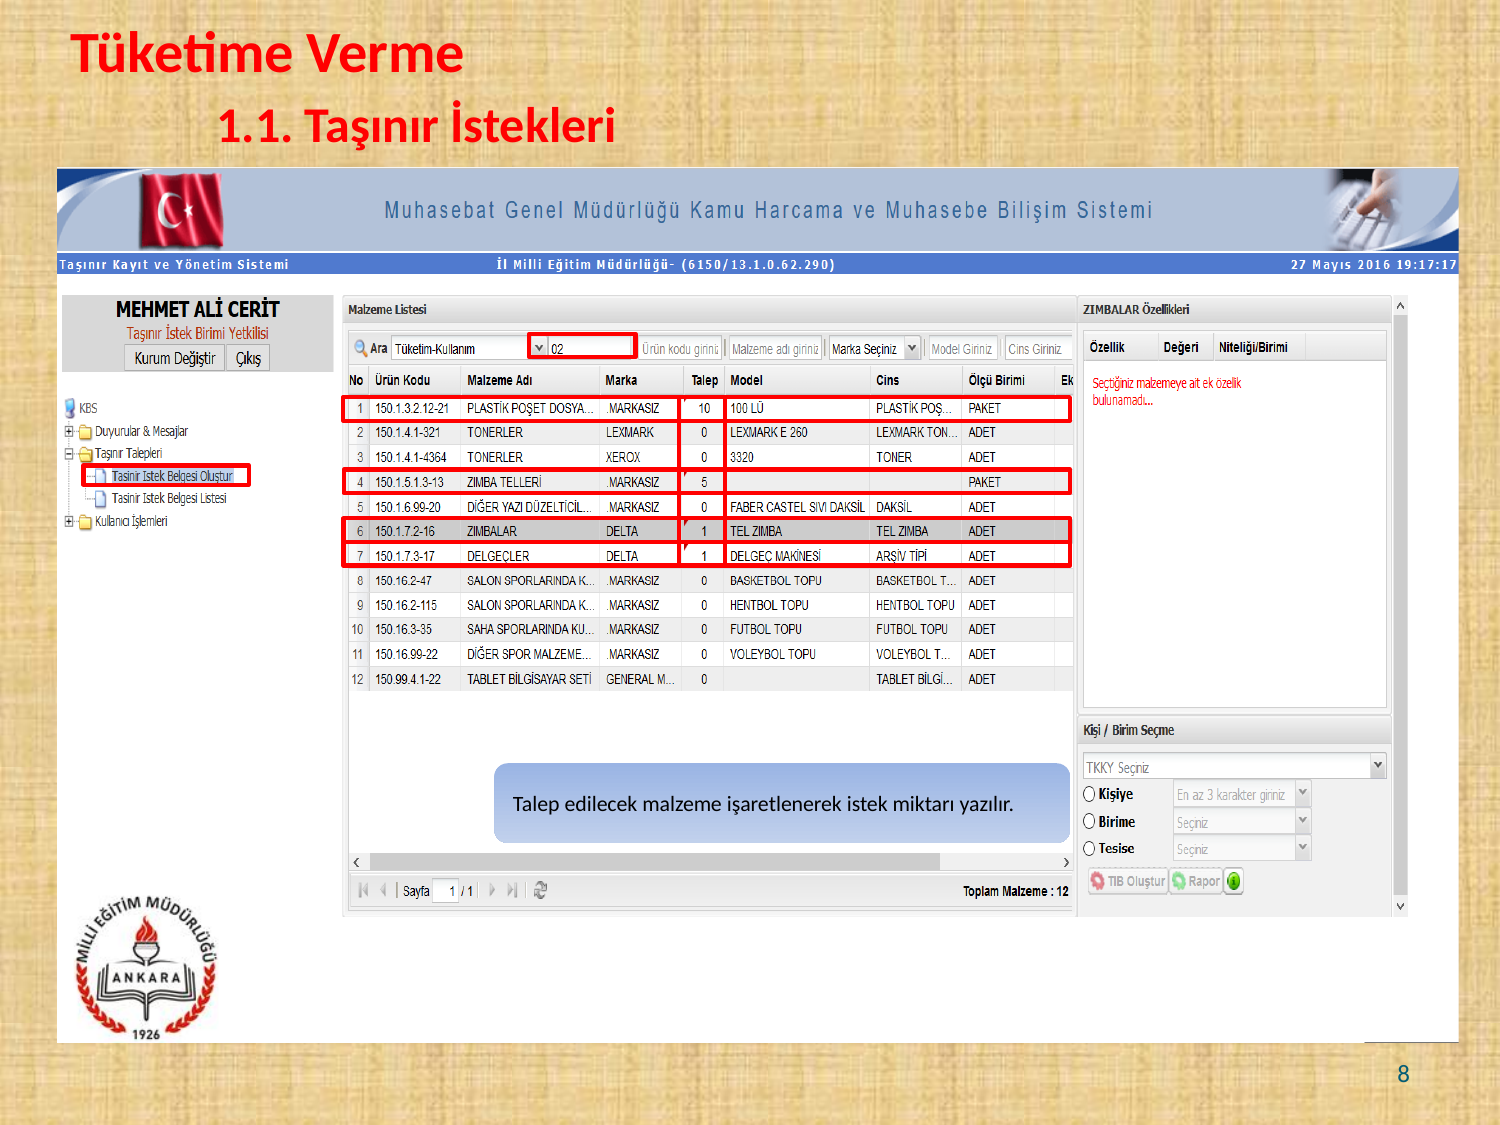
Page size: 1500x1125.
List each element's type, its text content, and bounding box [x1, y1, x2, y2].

picture [0, 0, 1500, 1125]
slide_number 8 [1074, 1051, 1425, 1103]
text_box Tüketime Verme 1.1. Taşınır İstekleri [3, 7, 633, 162]
